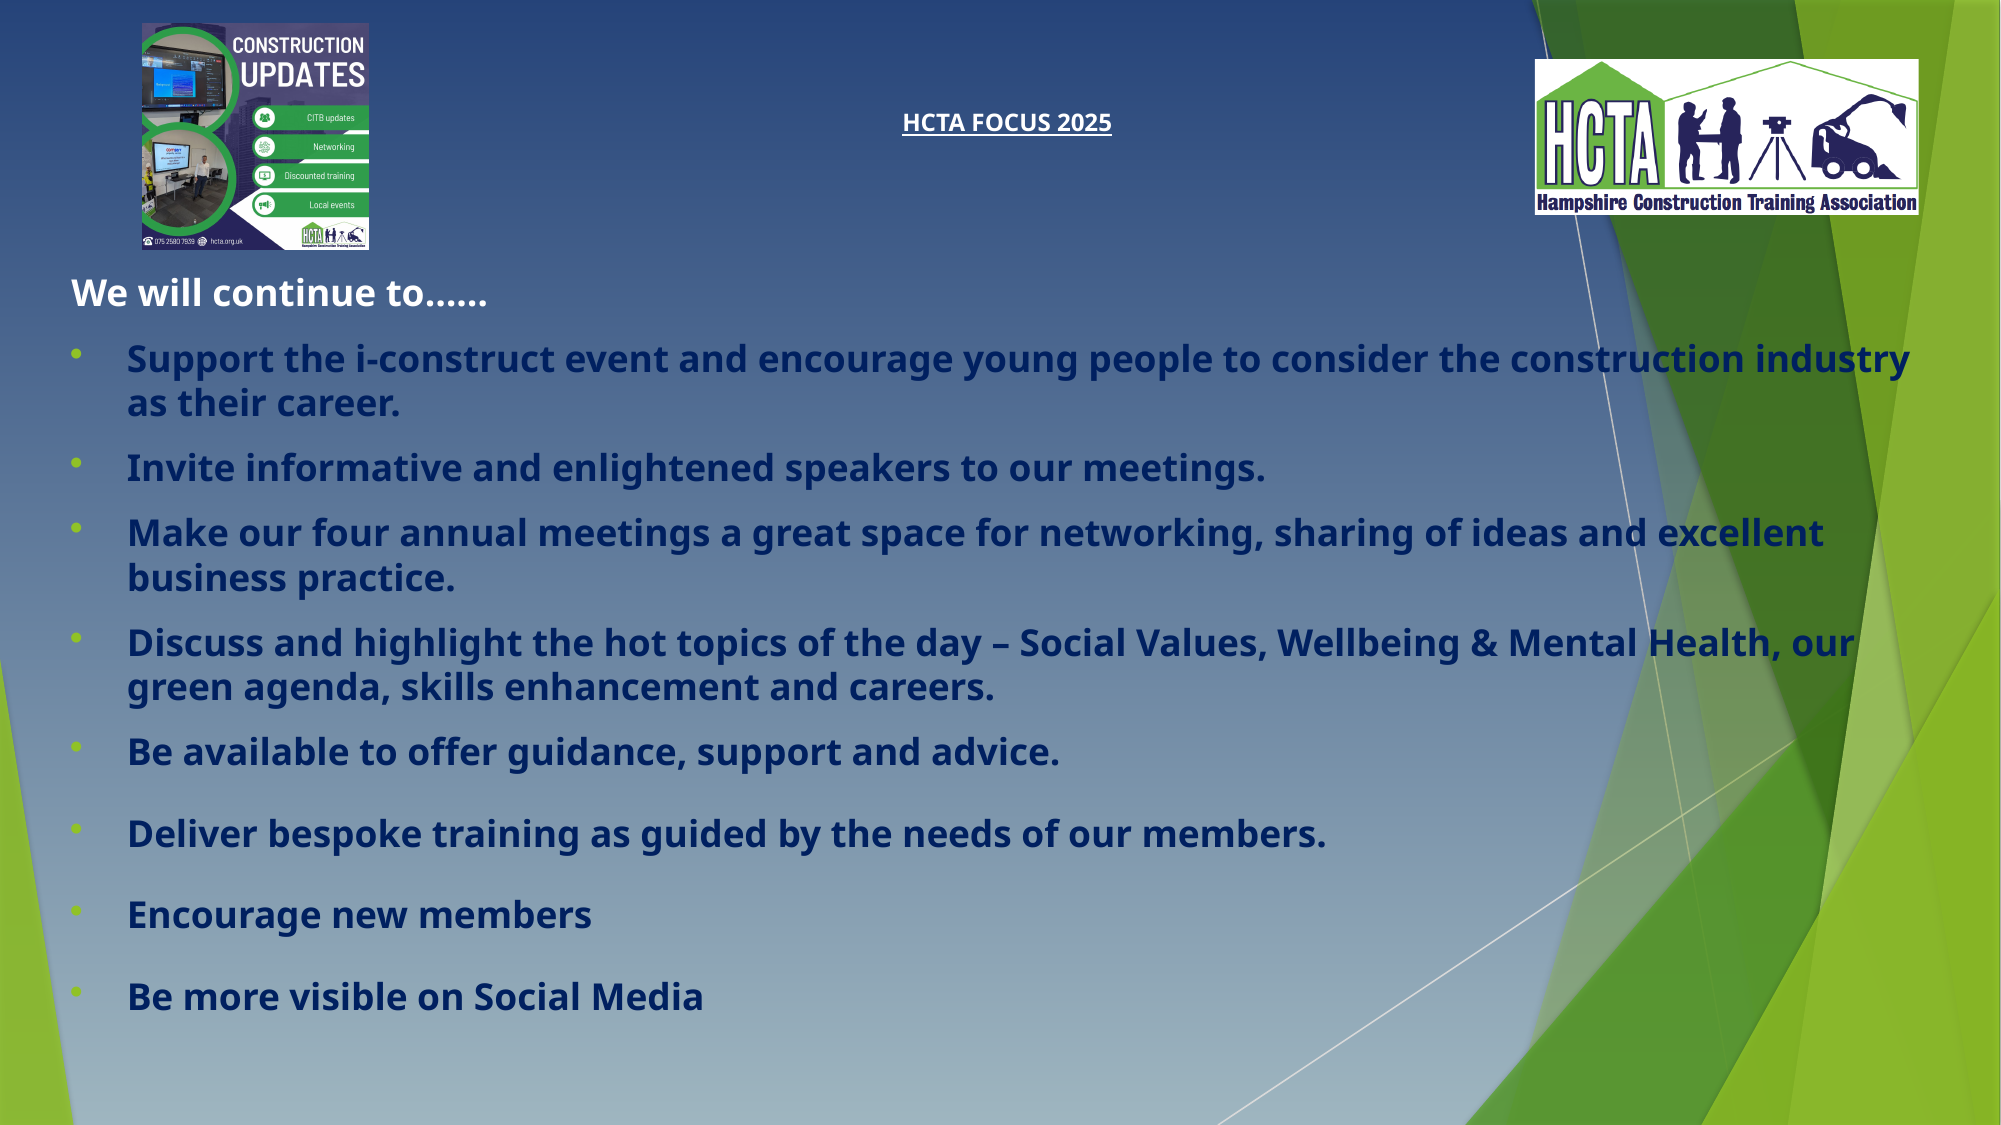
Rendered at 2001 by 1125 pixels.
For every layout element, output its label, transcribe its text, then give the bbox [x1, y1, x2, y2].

picture [1534, 58, 1920, 216]
list We will continue to…… Support the i-construct event and encourage young people to consider the construction industry as their career. Invite informative and enlightened speakers to our meetings. Make our four annual meetings a great space for networking, sharing of ideas and excellent business practice. Discuss and highlight the hot topics of the day – Social Values, Wellbeing & Mental Health, our green agenda, skills enhancement and careers. Be available to offer guidance, support and advice. Deliver bespoke training as guided by the needs of our members. Encourage new members Be more visible on Social Media [56, 217, 1959, 1027]
title HCTA FOCUS 2025 [124, 0, 1891, 158]
picture [141, 23, 369, 251]
